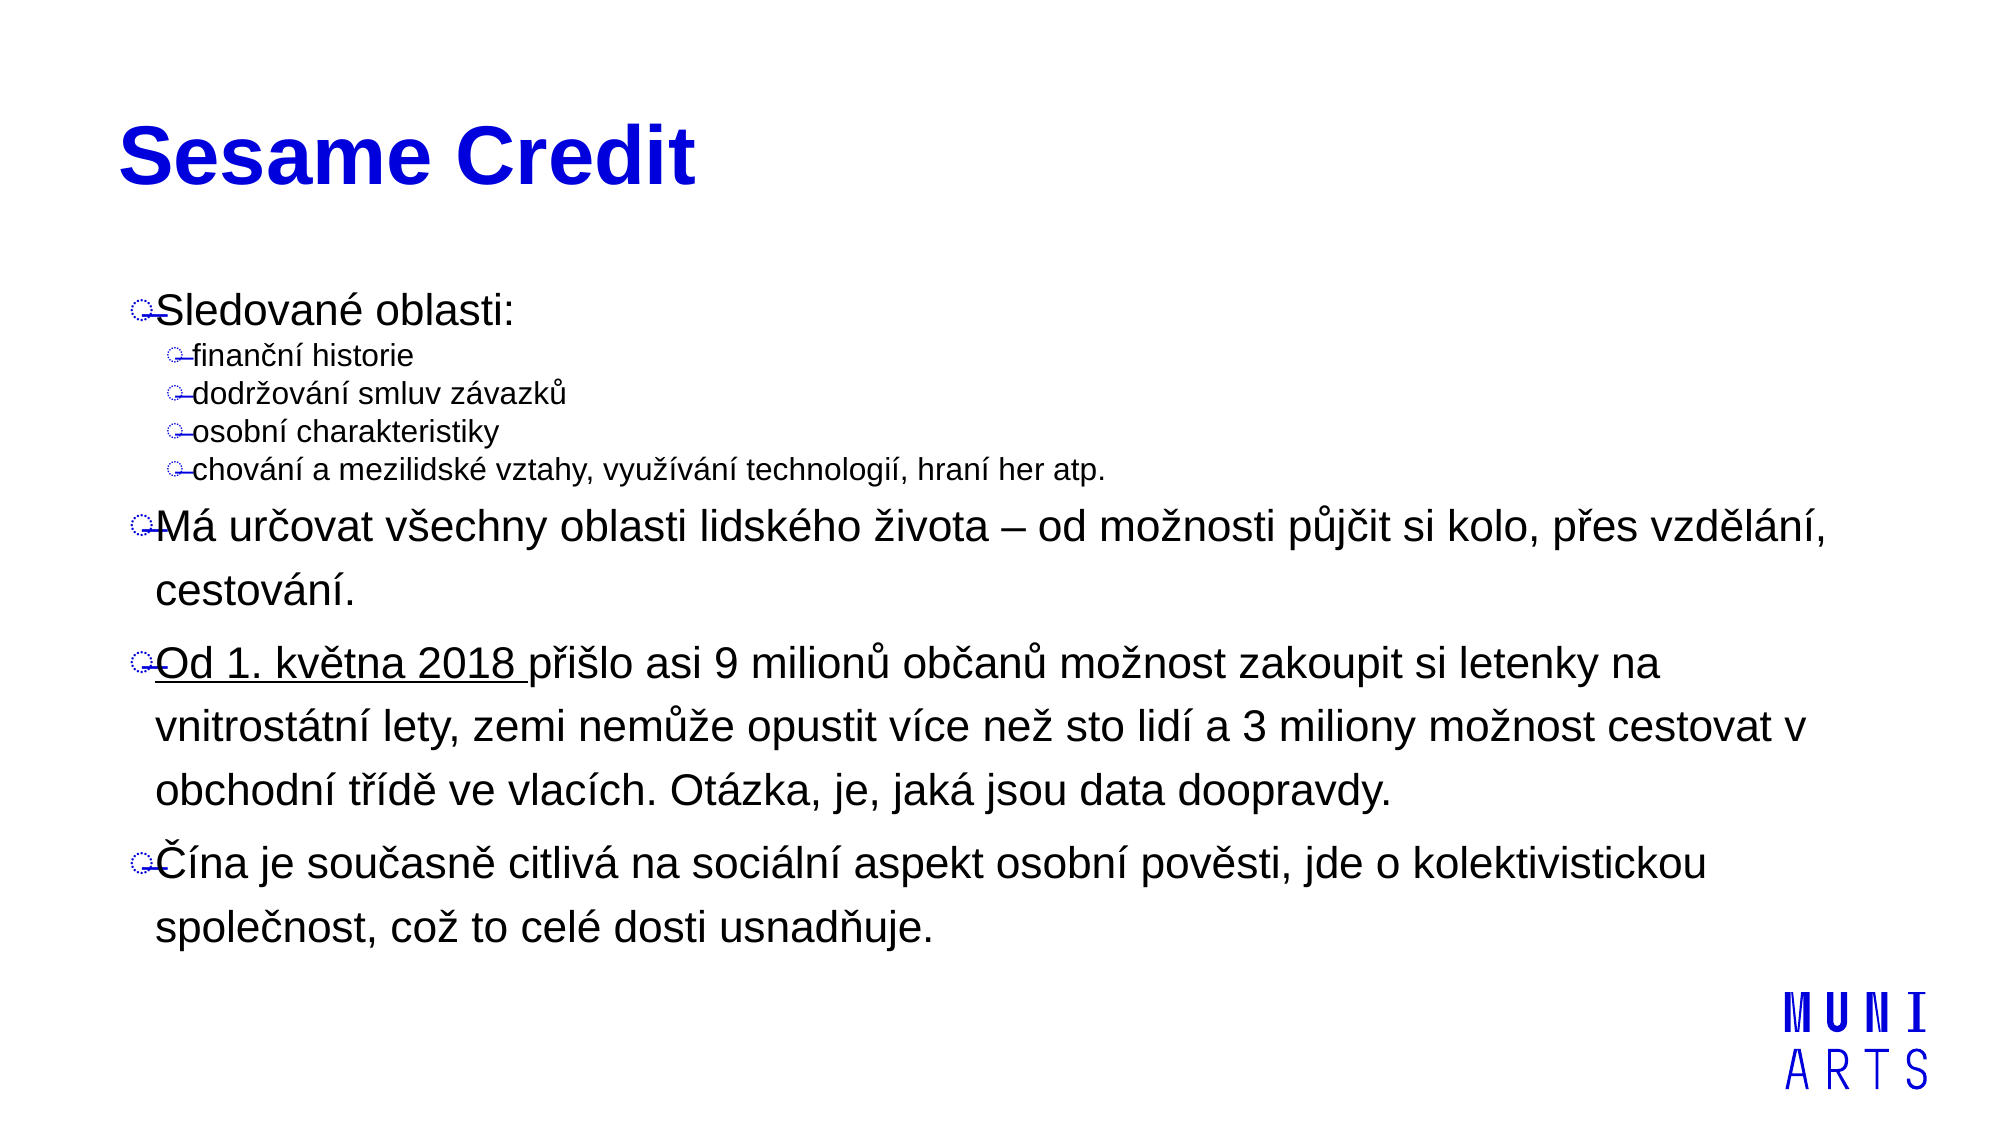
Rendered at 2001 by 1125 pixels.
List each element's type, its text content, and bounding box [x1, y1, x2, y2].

list Sledované oblasti: finanční historie dodržování smluv závazků osobní charakteristiky chování a mezilidské vztahy, využívání technologií, hraní her atp. Má určovat všechny oblasti lidského života – od možnosti půjčit si kolo, přes vzdělání, cestování. Od 1. května 2018 přišlo asi 9 milionů občanů možnost zakoupit si letenky na vnitrostátní lety, zemi nemůže opustit více než sto lidí a 3 miliony možnost cestovat v obchodní třídě ve vlacích. Otázka, je, jaká jsou data doopravdy. Čína je současně citlivá na sociální aspekt osobní pověsti, jde o kolektivistickou společnost, což to celé dosti usnadňuje. [118, 277, 1883, 957]
title Sesame Credit [118, 118, 1883, 193]
